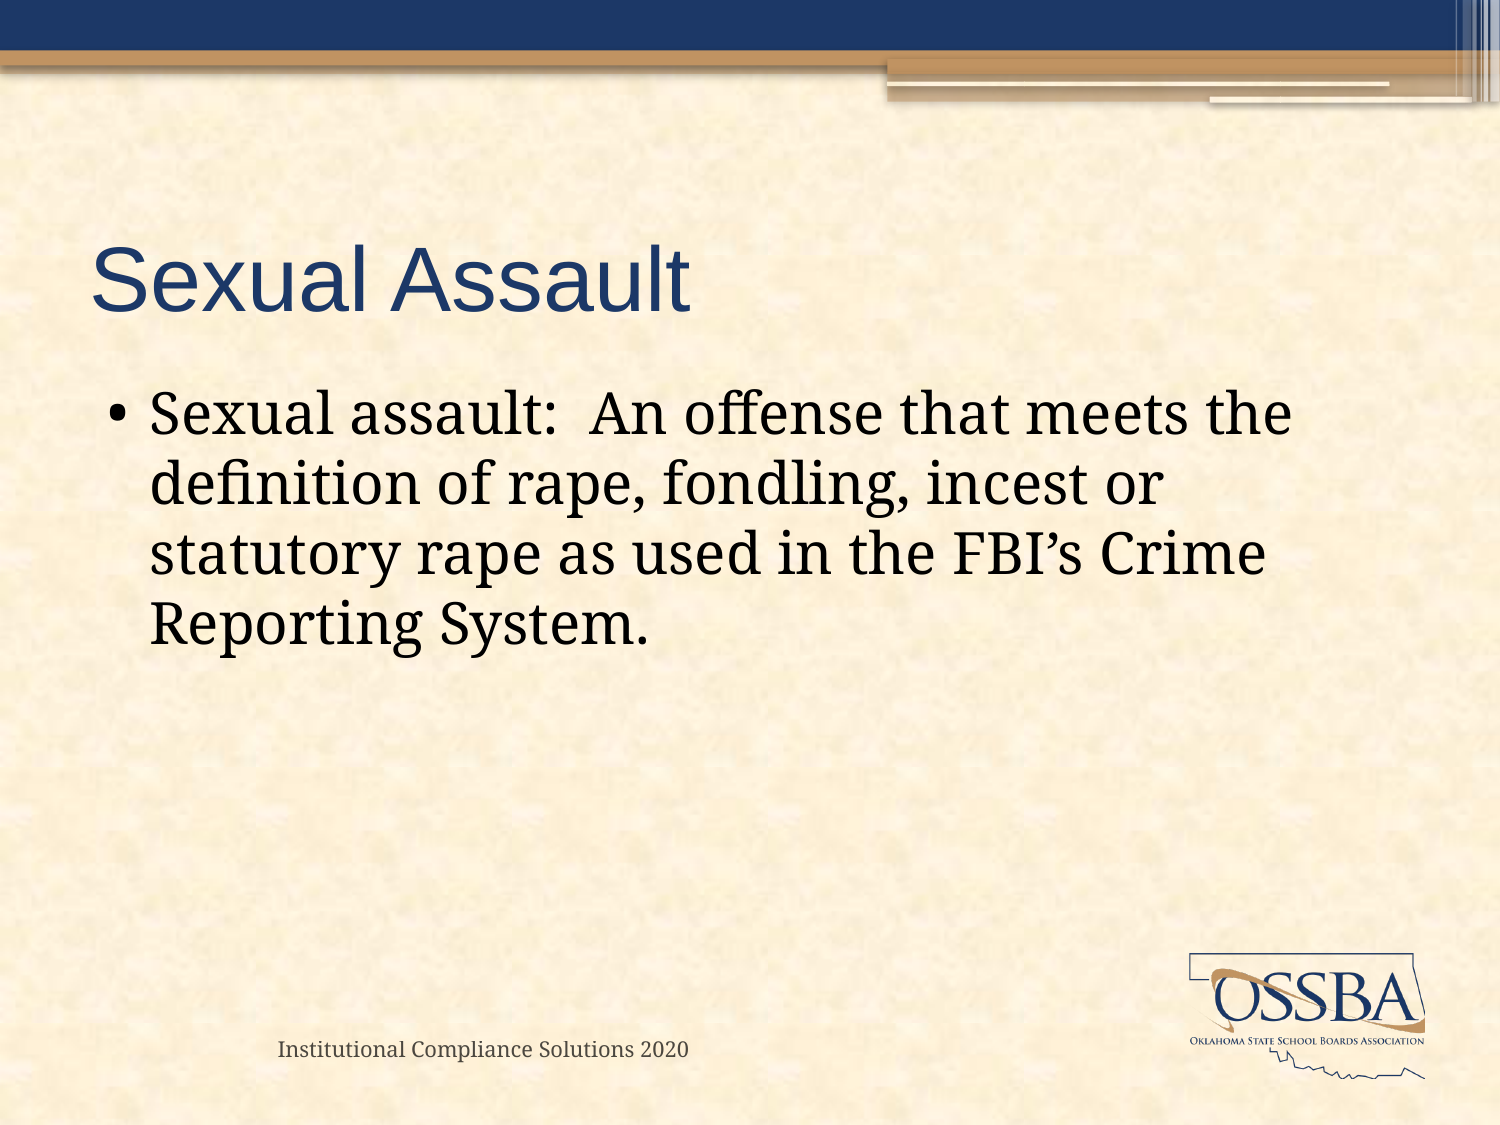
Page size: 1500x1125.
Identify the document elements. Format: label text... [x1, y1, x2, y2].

list Sexual assault: An offense that meets the definition of rape, fondling, incest or statutory rape as used in the FBI’s Crime Reporting System. [75, 368, 1425, 1079]
footer Institutional Compliance Solutions 2020 [262, 1023, 1231, 1076]
picture [0, 74, 1500, 1125]
title Sexual Assault [75, 187, 1425, 363]
